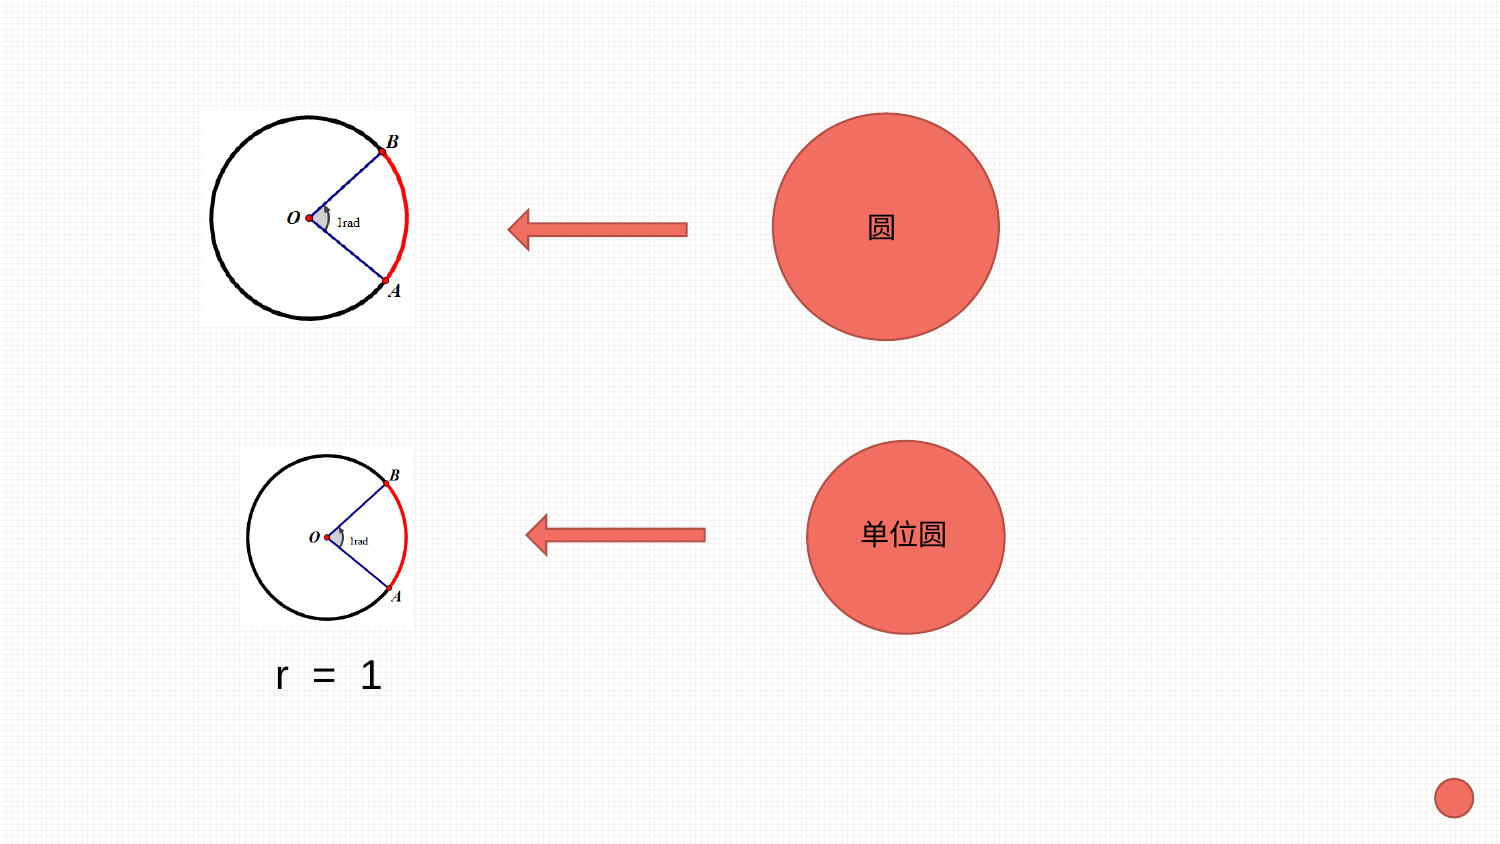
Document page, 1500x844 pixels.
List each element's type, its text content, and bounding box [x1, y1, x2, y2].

text_box r = 1 [260, 640, 414, 706]
text_box [1434, 777, 1475, 819]
text_box [507, 207, 688, 253]
picture [240, 448, 413, 626]
text_box [525, 512, 706, 558]
text_box 圆 [856, 204, 977, 251]
text_box [771, 112, 1000, 342]
text_box 单位圆 [848, 510, 970, 557]
text_box [806, 439, 1006, 635]
picture [202, 108, 415, 327]
